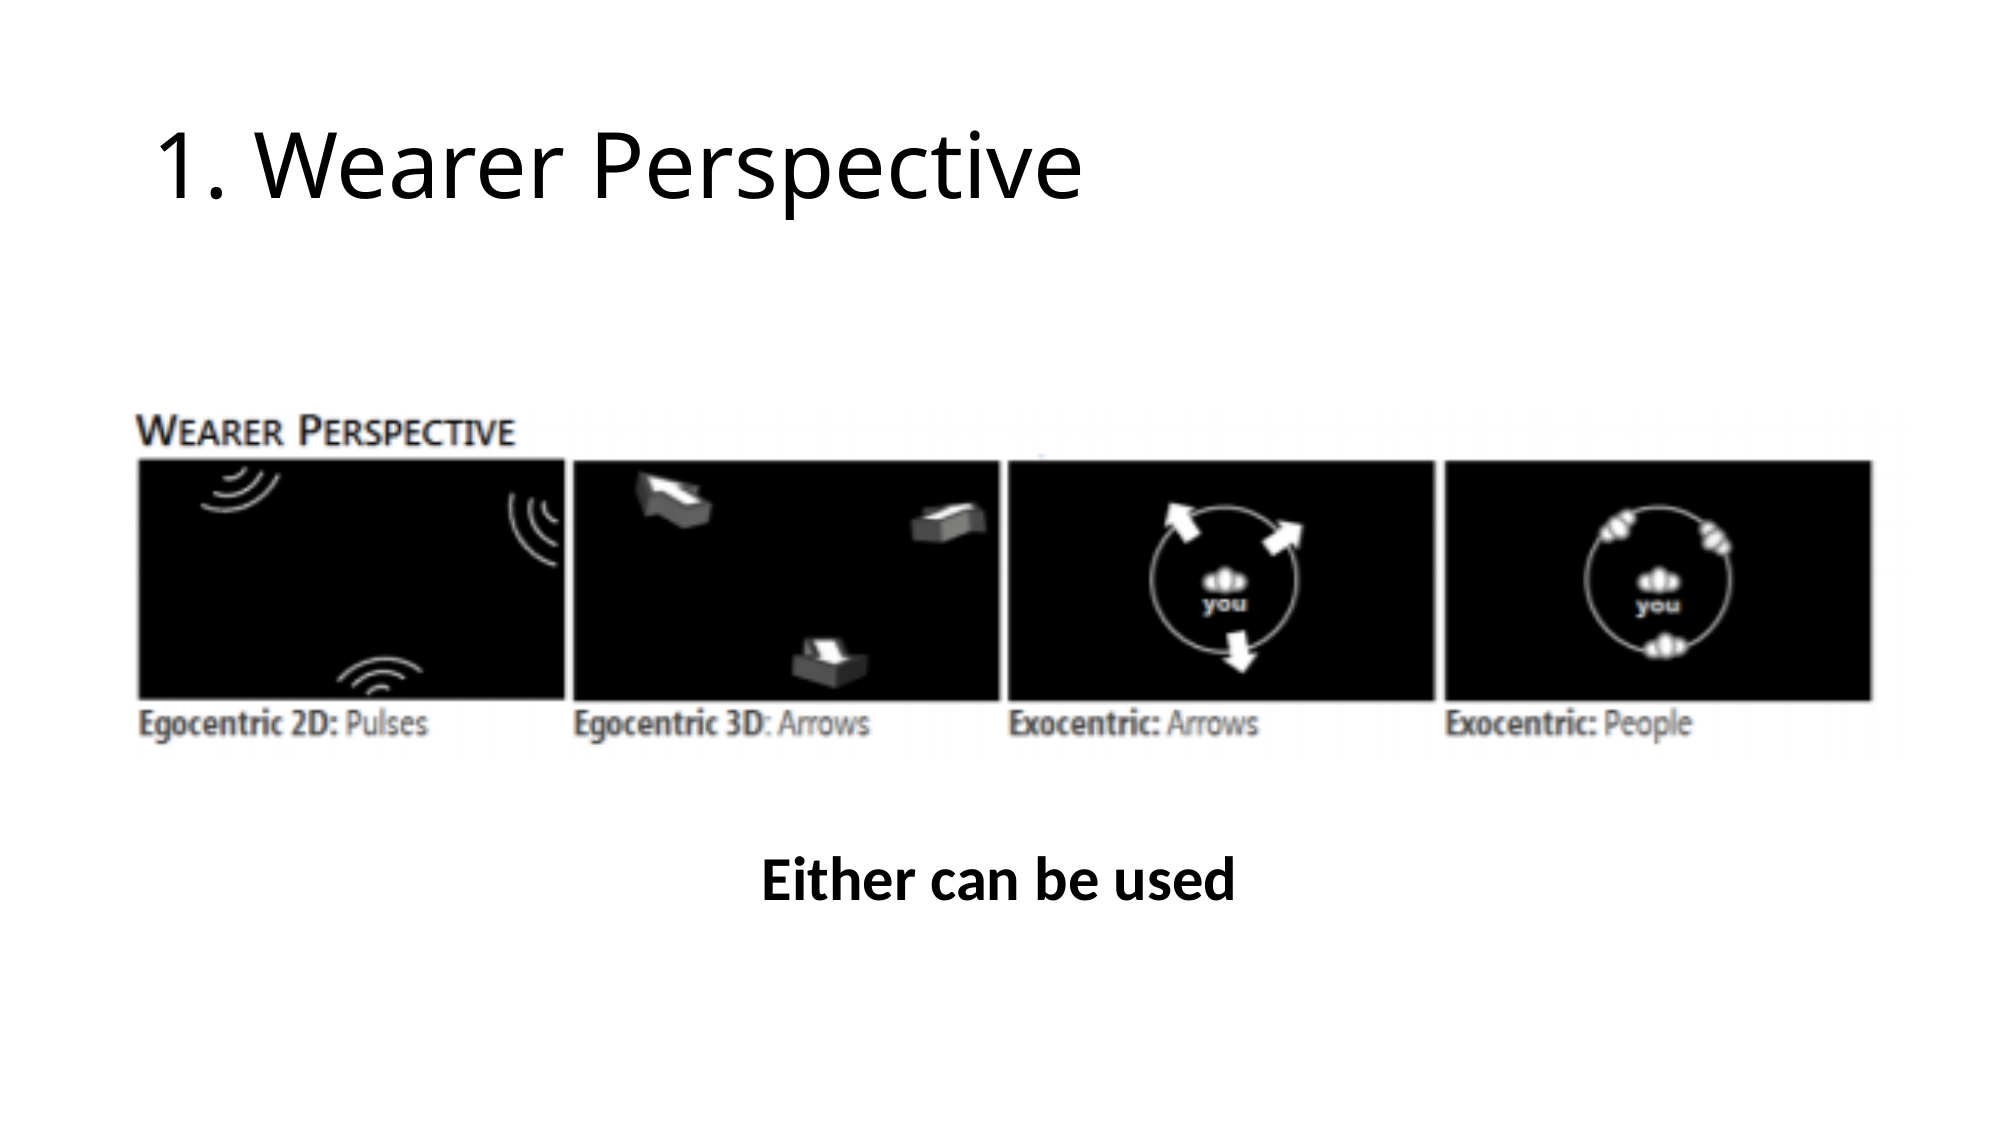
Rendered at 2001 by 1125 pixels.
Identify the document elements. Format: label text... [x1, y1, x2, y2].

text_box Either can be used [465, 830, 1535, 921]
picture [88, 366, 1912, 759]
title 1. Wearer Perspective [137, 59, 1863, 278]
